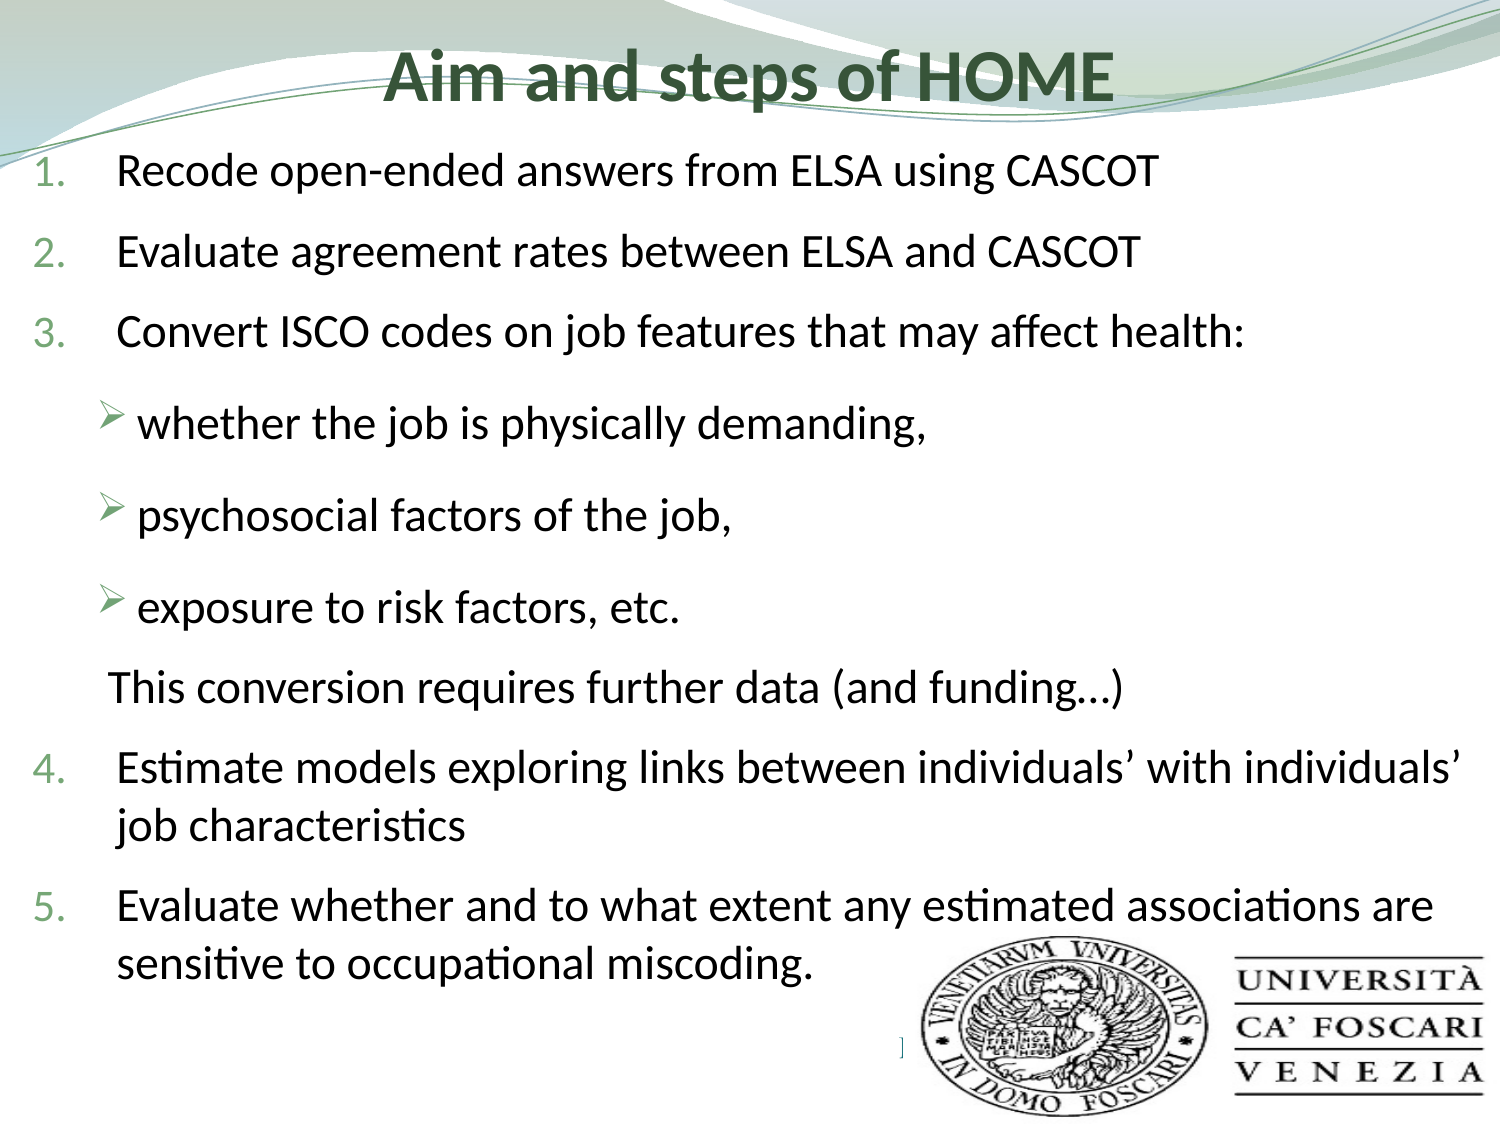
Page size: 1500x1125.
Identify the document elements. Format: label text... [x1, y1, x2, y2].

text_box Aim and steps of HOME Recode open-ended answers from ELSA using CASCOT Evaluate agreement rates between ELSA and CASCOT Convert ISCO codes on job features that may affect health: whether the job is physically demanding, psychosocial factors of the job, exposure to risk factors, etc. This conversion requires further data (and funding…) Estimate models exploring links between individuals’ with individuals’ job characteristics Evaluate whether and to what extent any estimated associations are sensitive to occupational miscoding. [17, 19, 1500, 1000]
picture [903, 928, 1500, 1125]
